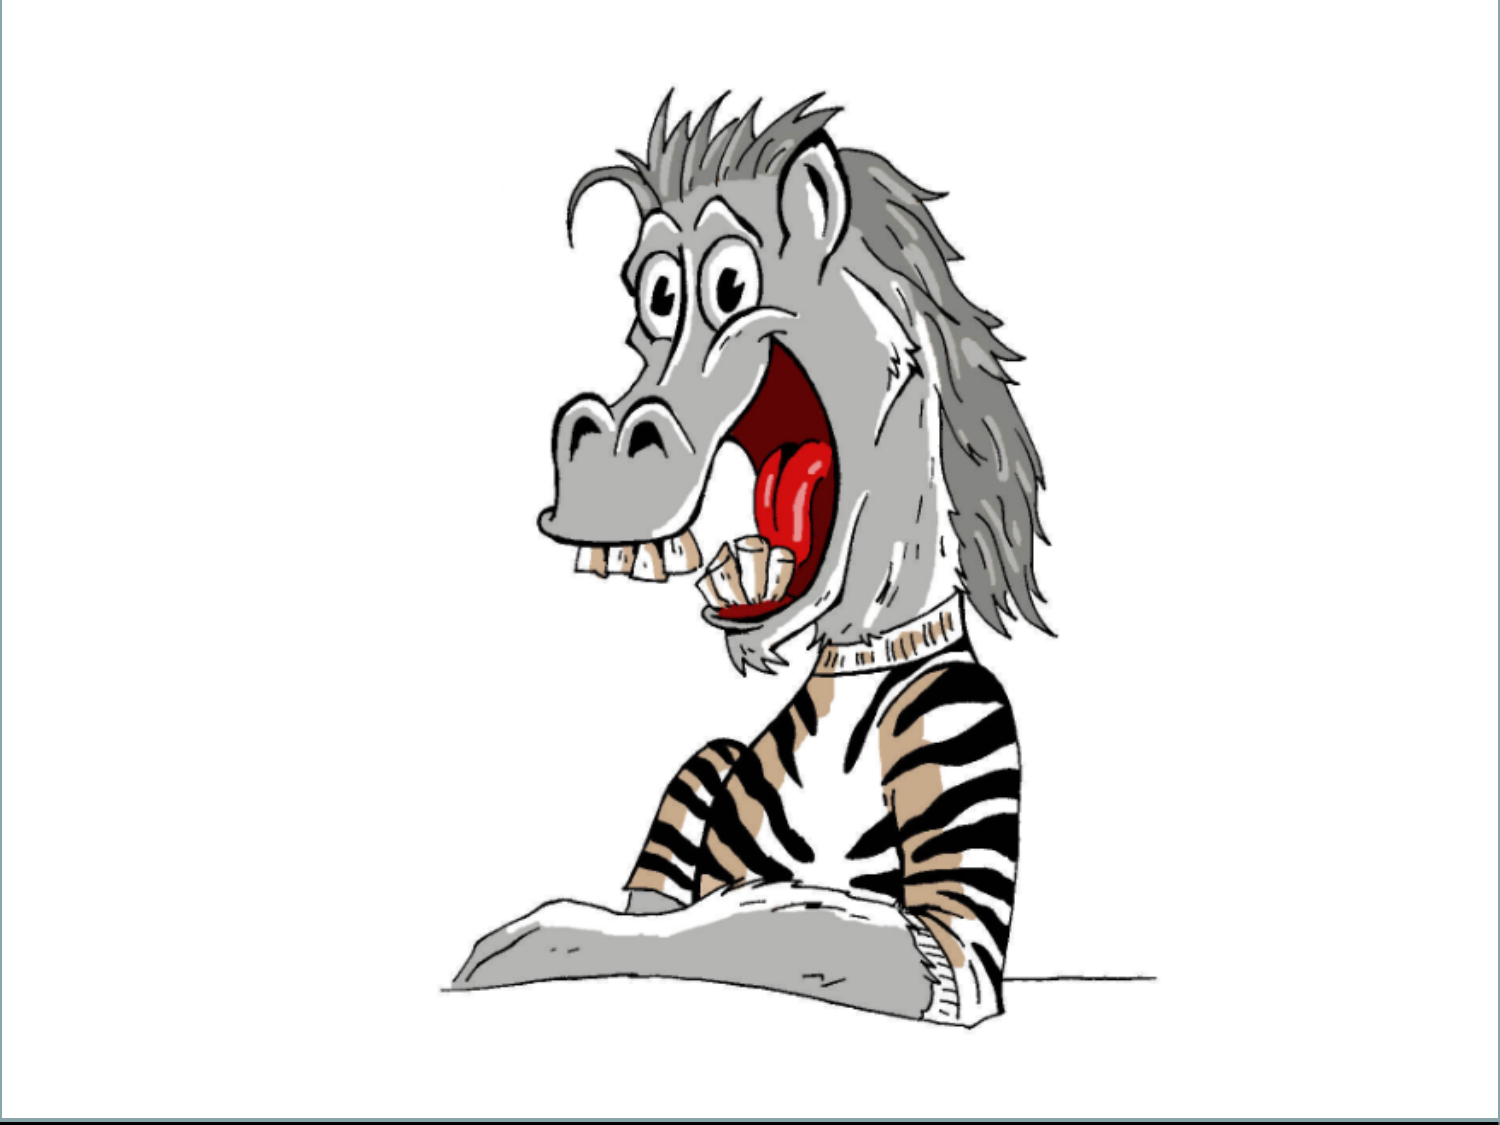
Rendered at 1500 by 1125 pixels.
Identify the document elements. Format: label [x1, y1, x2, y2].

picture [377, 42, 1197, 1114]
text_box [0, 0, 1500, 1122]
